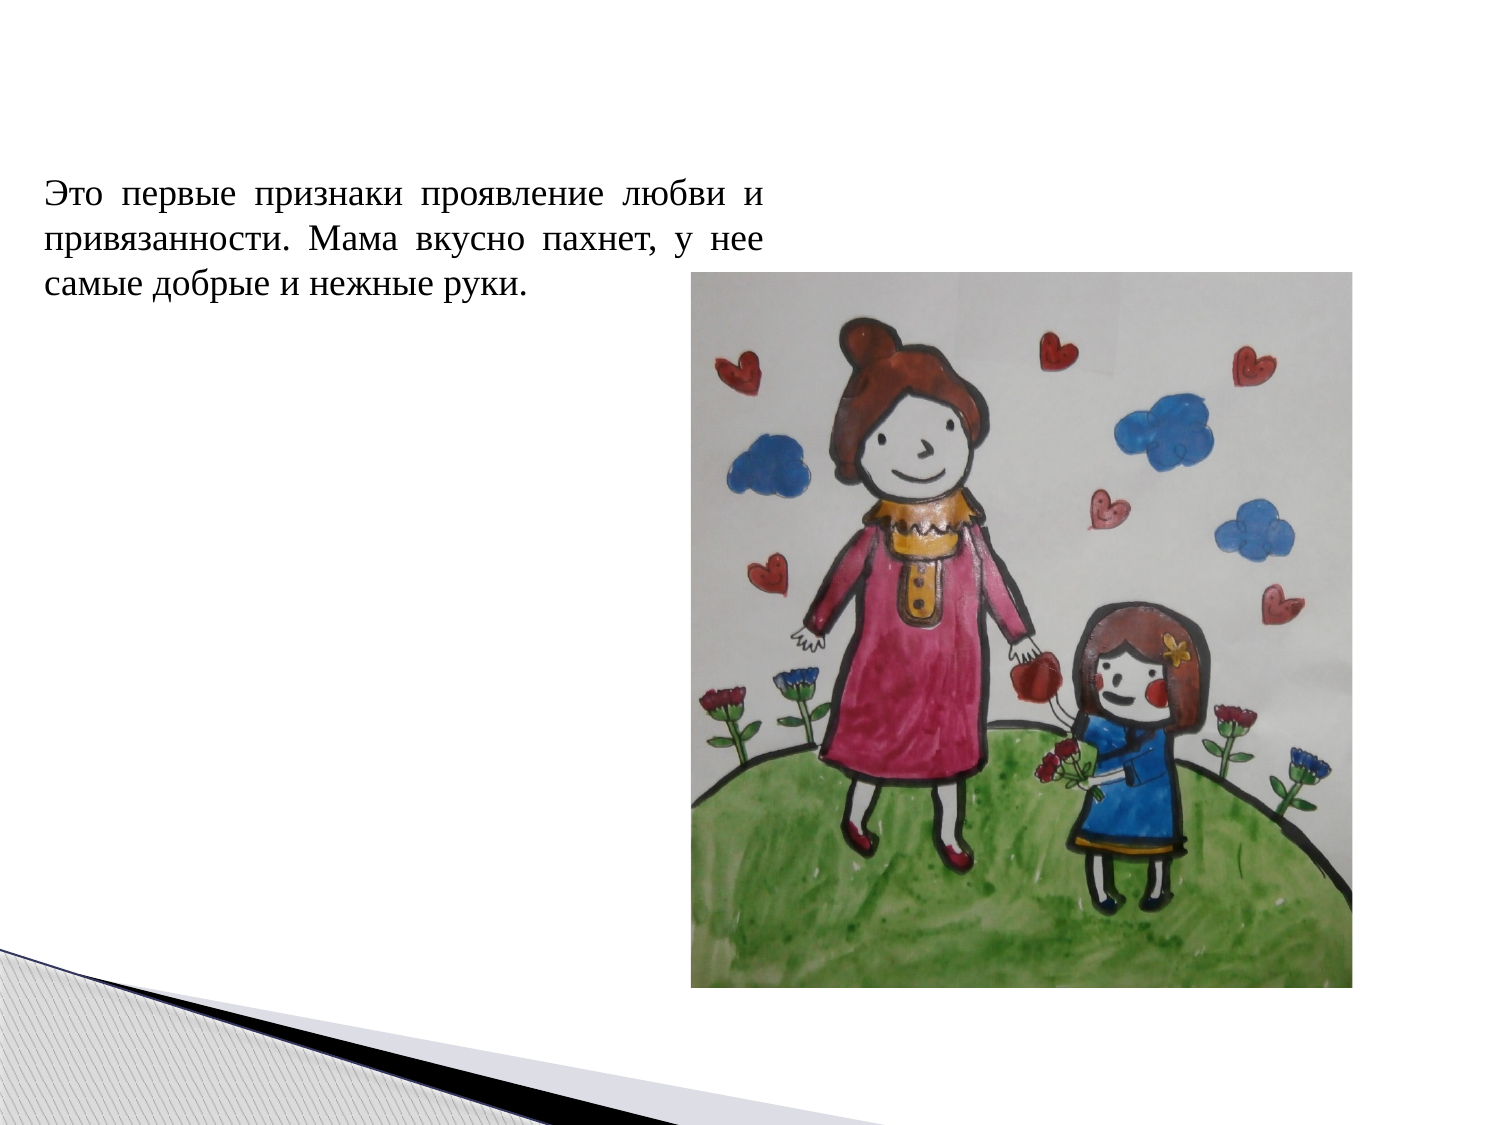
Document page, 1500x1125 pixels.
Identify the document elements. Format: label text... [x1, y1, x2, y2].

text_box Это первые признаки проявление любви и привязанности. Мама вкусно пахнет, у нее самые добрые и нежные руки. [29, 160, 780, 311]
picture [690, 272, 1353, 988]
